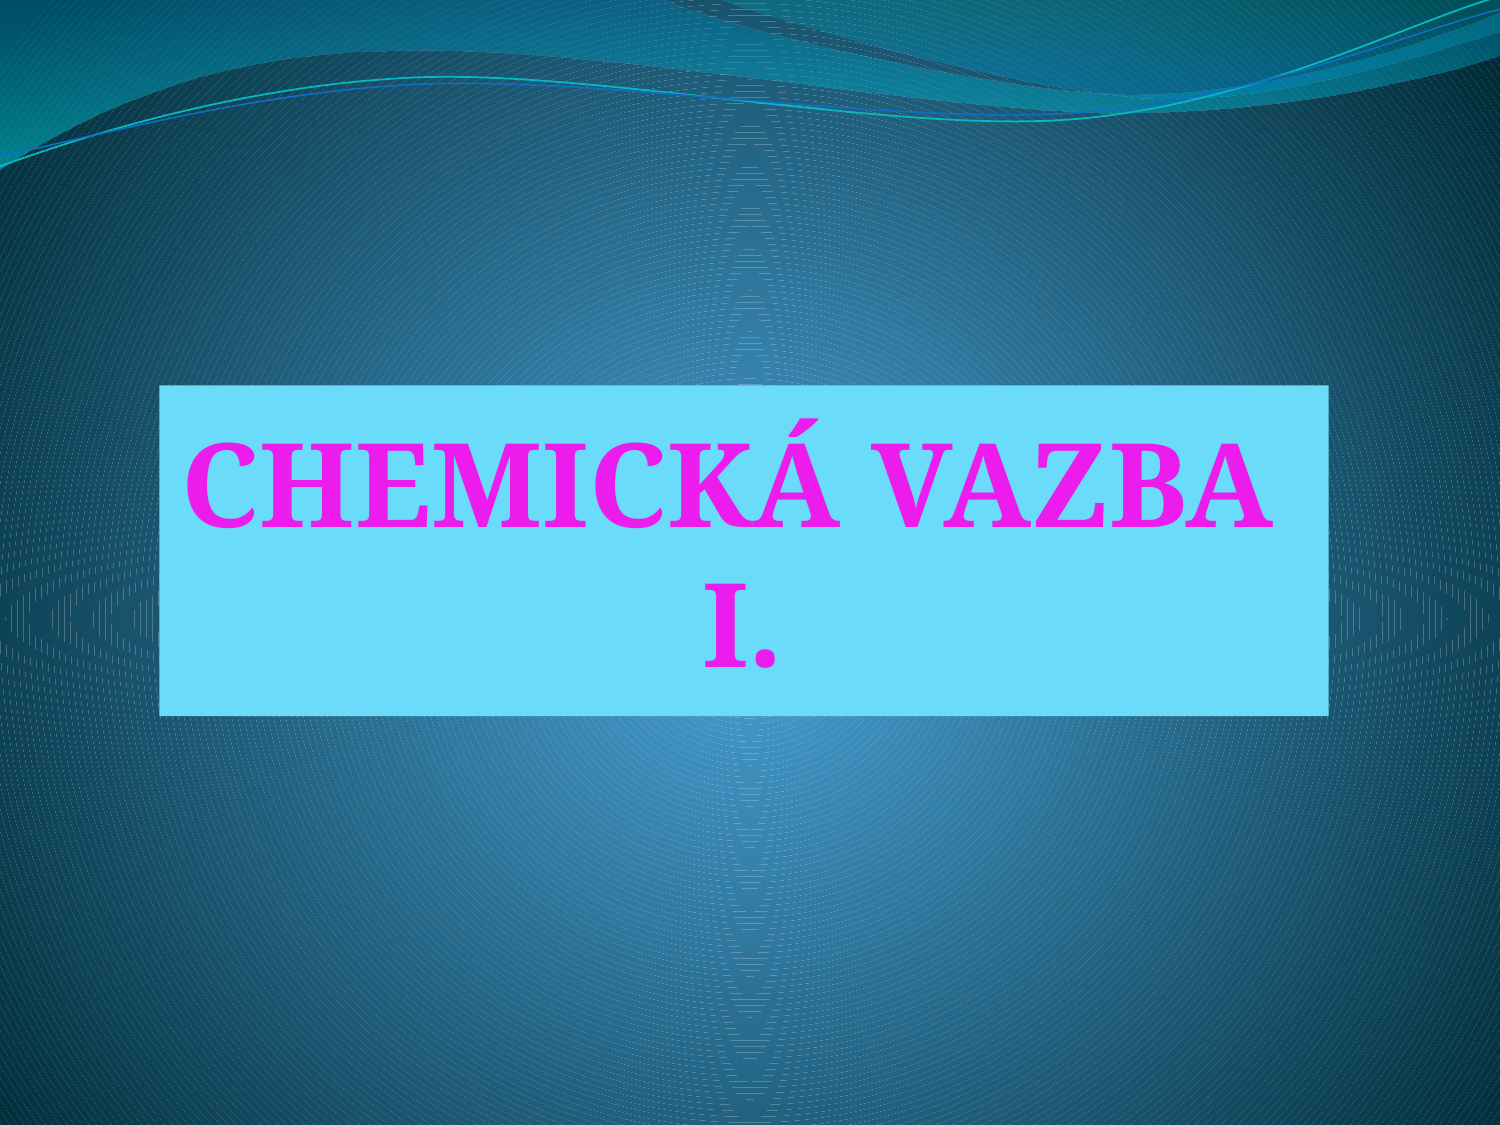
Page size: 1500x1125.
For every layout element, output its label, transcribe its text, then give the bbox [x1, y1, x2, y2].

title CHEMICKÁ VAZBA I. [159, 385, 1329, 717]
